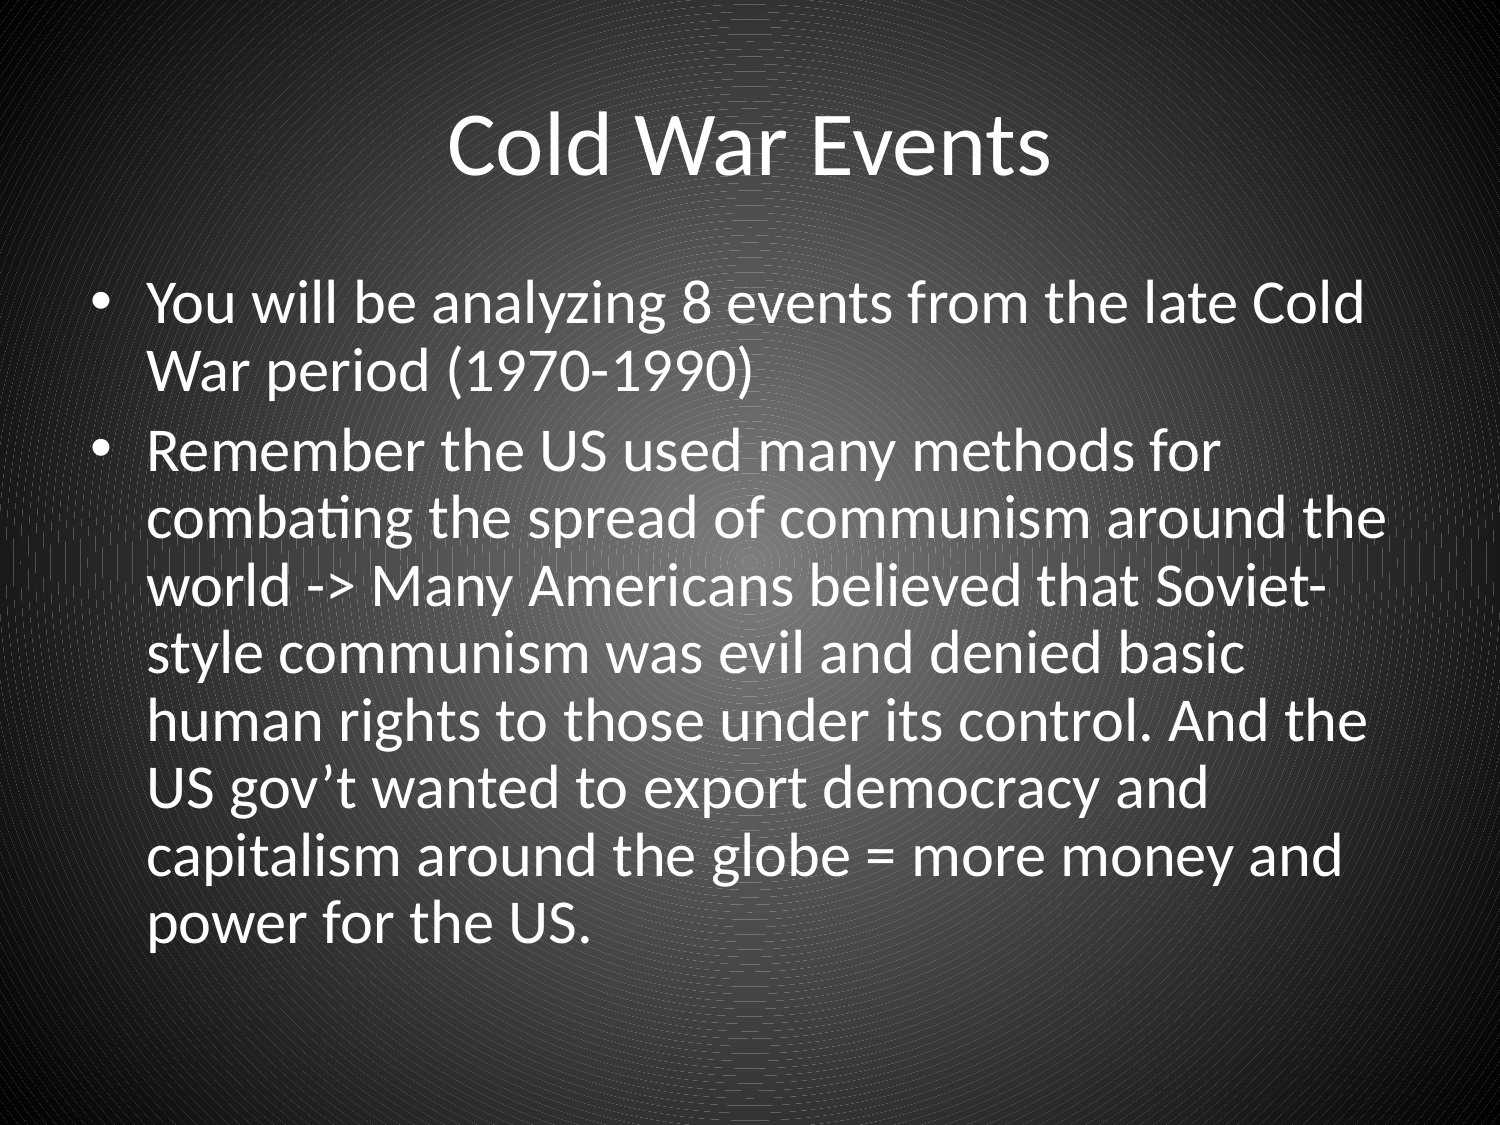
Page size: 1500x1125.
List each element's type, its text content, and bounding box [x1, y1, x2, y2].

title Cold War Events [74, 44, 1426, 233]
list You will be analyzing 8 events from the late Cold War period (1970-1990) Remember the US used many methods for combating the spread of communism around the world -> Many Americans believed that Soviet-style communism was evil and denied basic human rights to those under its control. And the US gov’t wanted to export democracy and capitalism around the globe = more money and power for the US. [74, 262, 1426, 1006]
